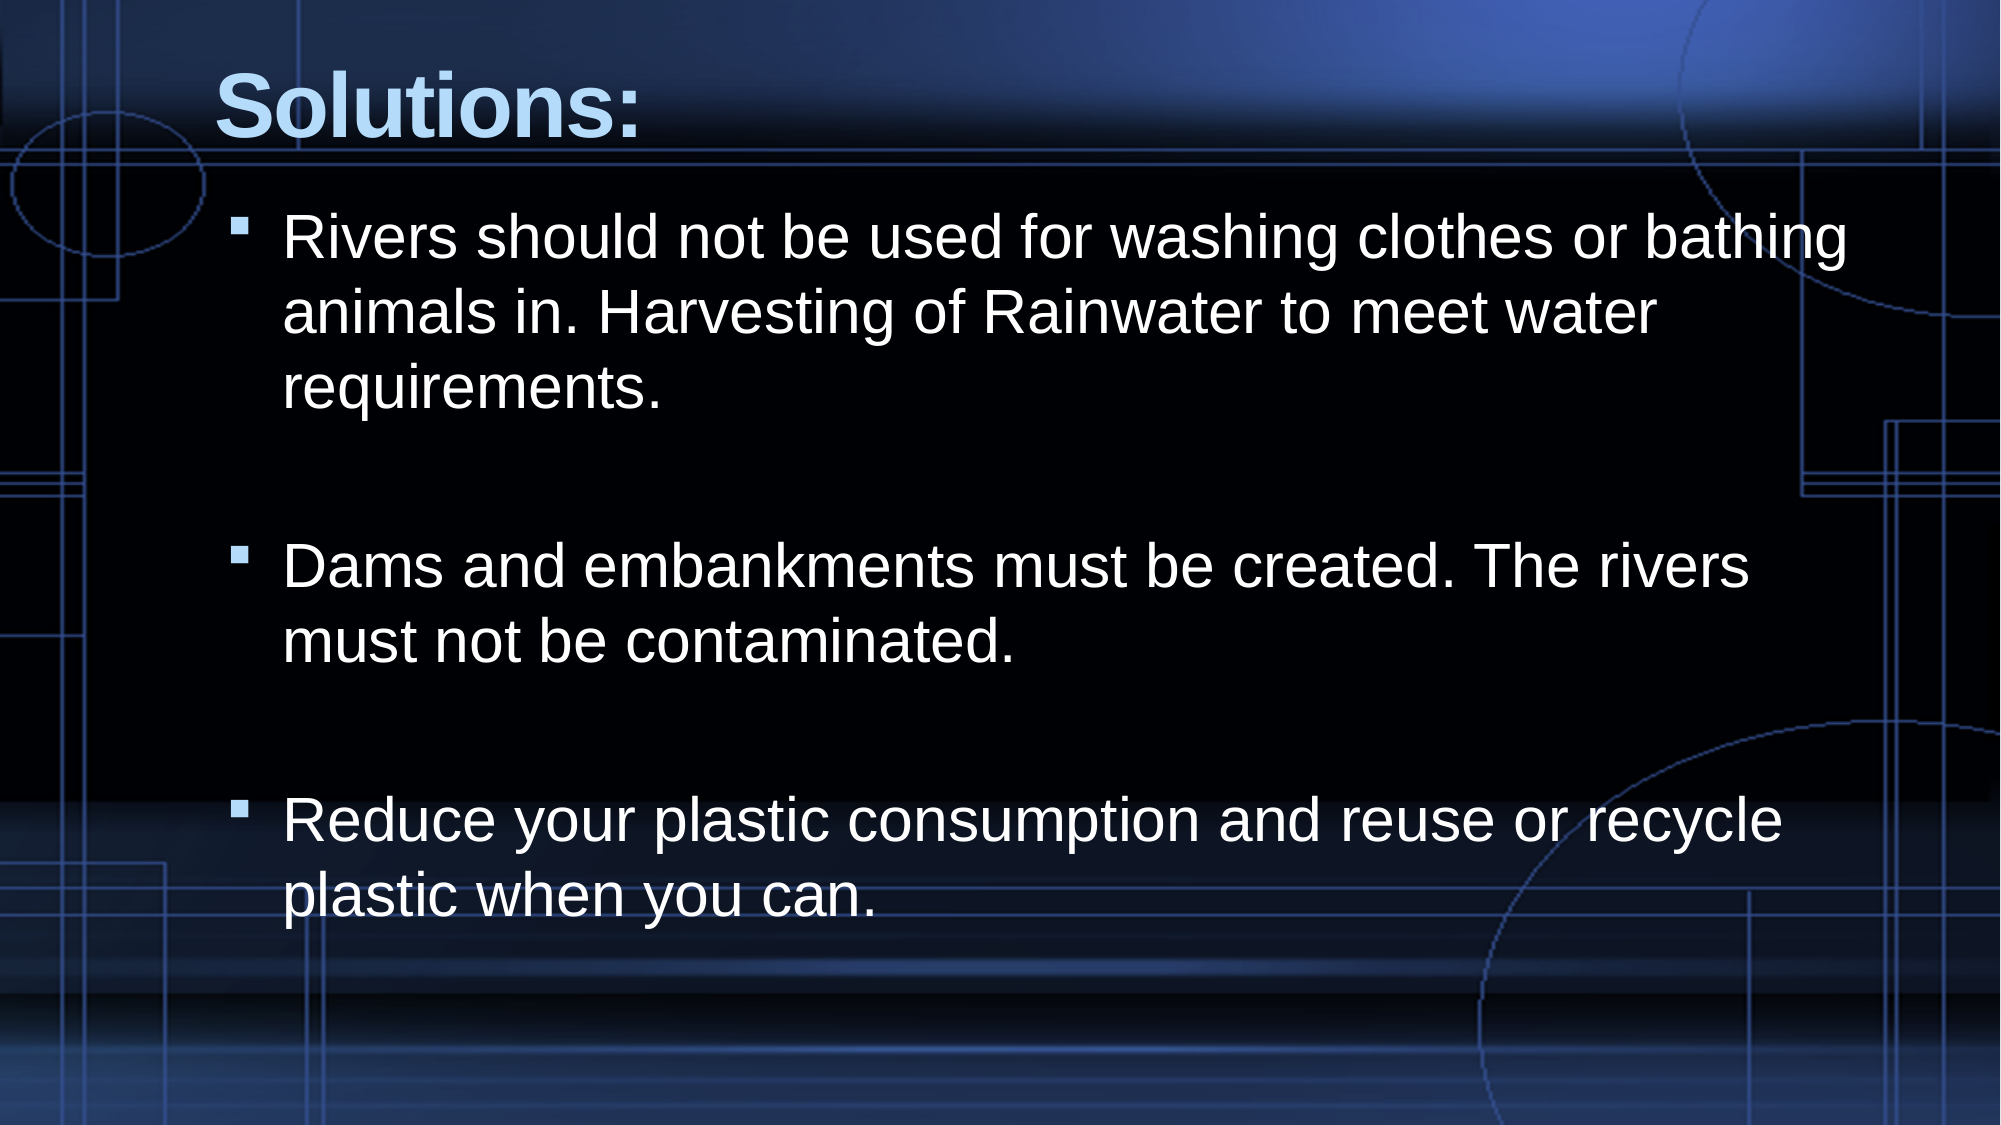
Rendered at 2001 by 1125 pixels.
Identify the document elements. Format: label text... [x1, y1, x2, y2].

list Rivers should not be used for washing clothes or bathing animals in. Harvesting of Rainwater to meet water requirements. Dams and embankments must be created. The rivers must not be contaminated. Reduce your plastic consumption and reuse or recycle plastic when you can. [200, 188, 1900, 1043]
picture [0, 0, 2001, 1125]
title Solutions: [200, 38, 1900, 188]
